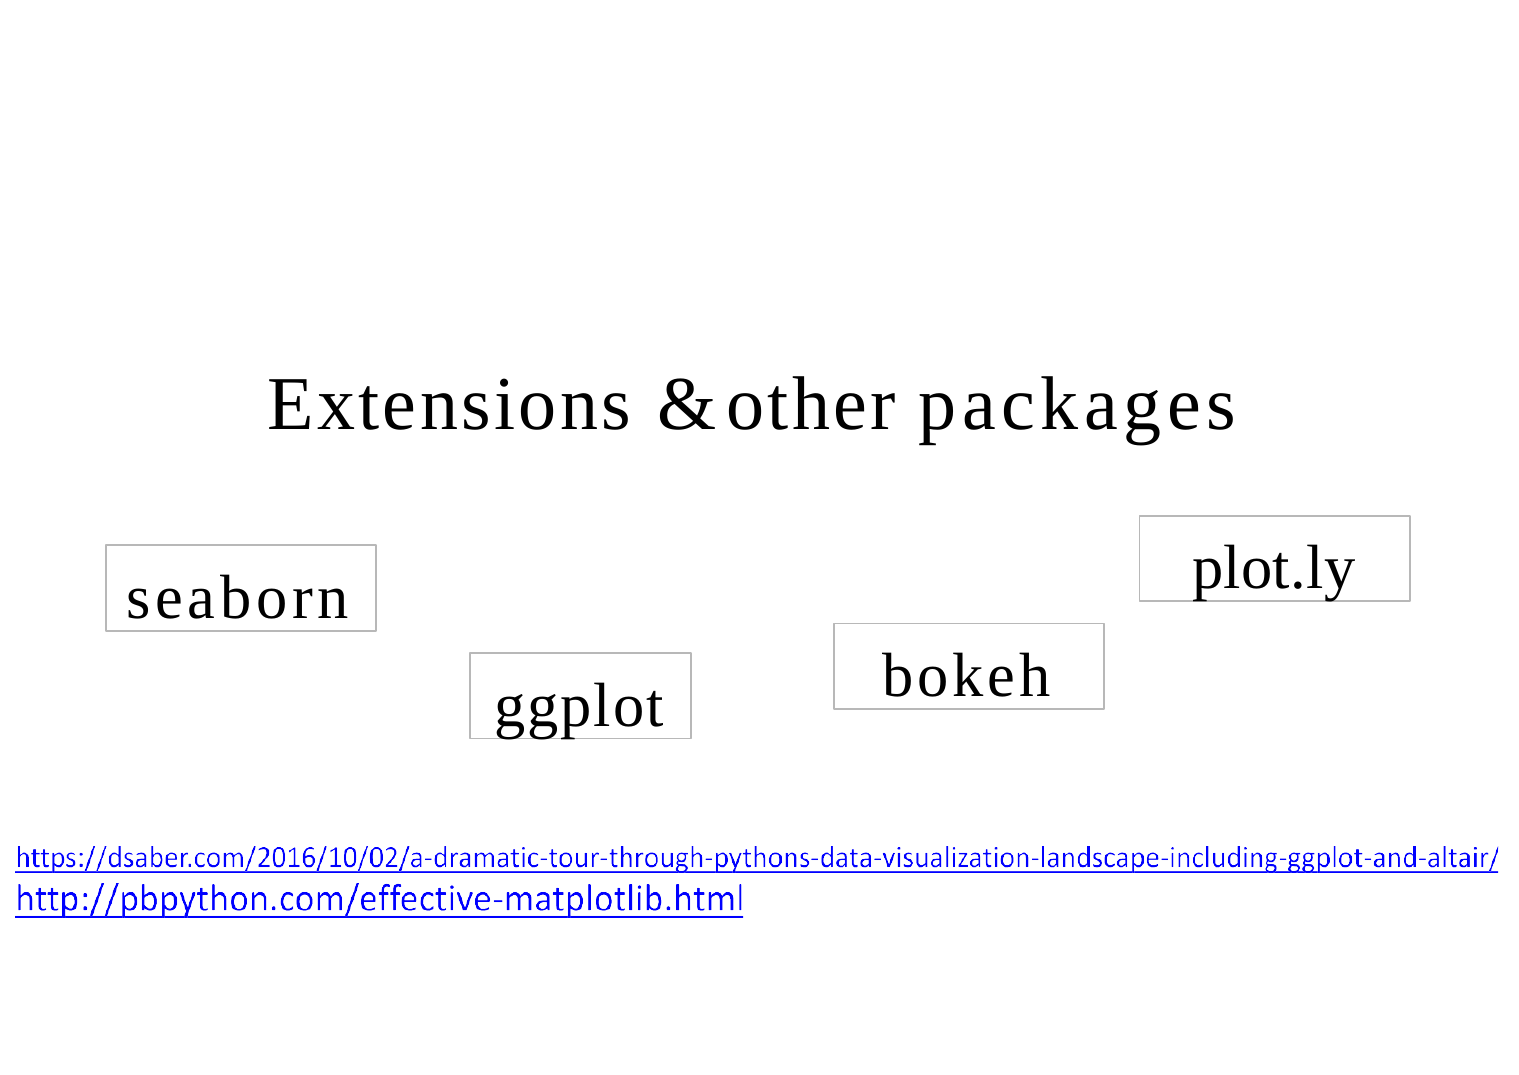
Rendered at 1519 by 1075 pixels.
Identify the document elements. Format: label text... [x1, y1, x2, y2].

text_box seaborn [105, 545, 377, 631]
text_box plot.ly [1139, 515, 1410, 602]
text_box [15, 846, 1499, 873]
text_box ggplot [469, 652, 692, 739]
text_box [15, 883, 744, 918]
text_box bokeh [833, 623, 1104, 710]
title Extensions & other packages [265, 351, 1247, 533]
